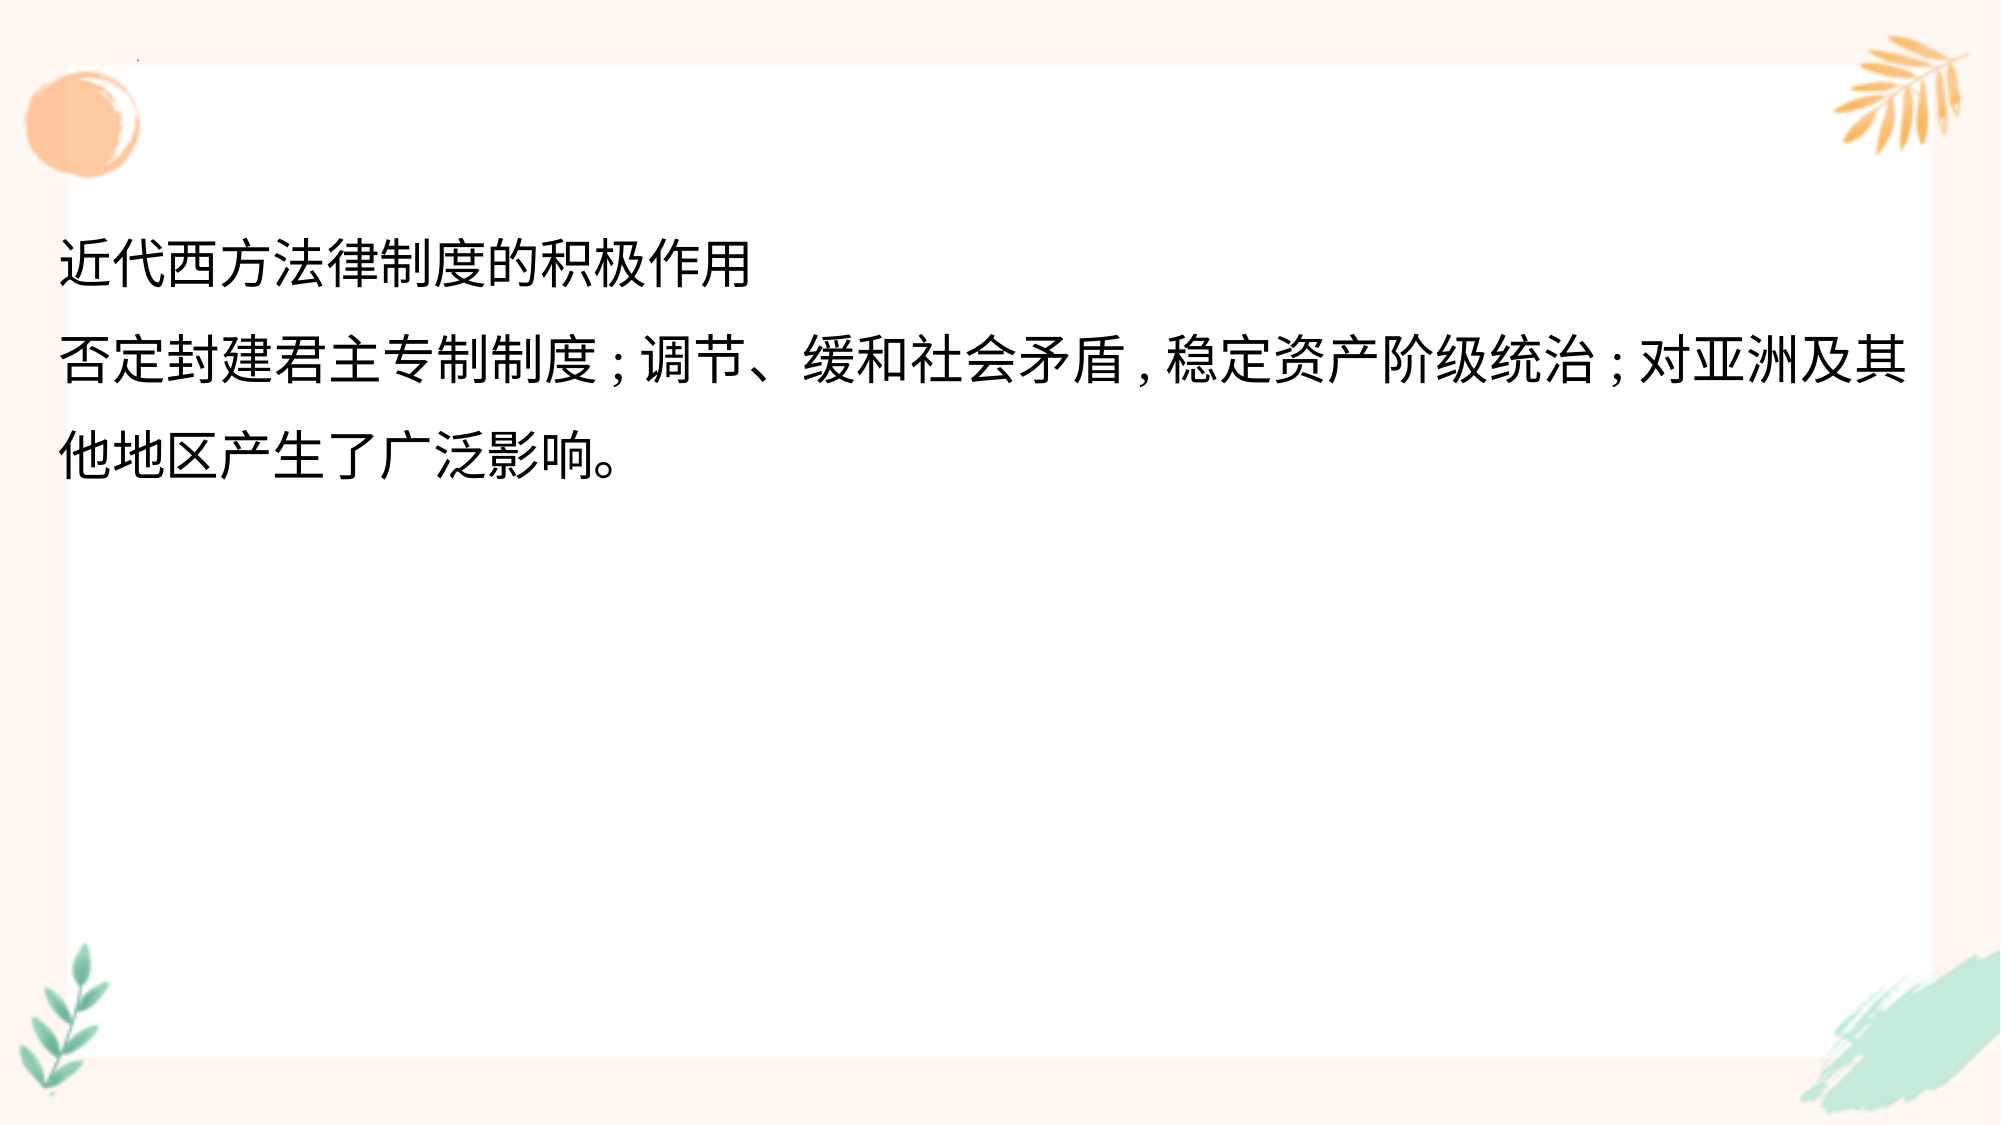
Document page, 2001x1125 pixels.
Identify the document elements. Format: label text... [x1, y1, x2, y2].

picture [0, 0, 2001, 1125]
text_box 近代西方法律制度的积极作用 否定封建君主专制制度;调节、缓和社会矛盾,稳定资产阶级统治;对亚洲及其他地区产生了广泛影响。 [39, 92, 1928, 497]
